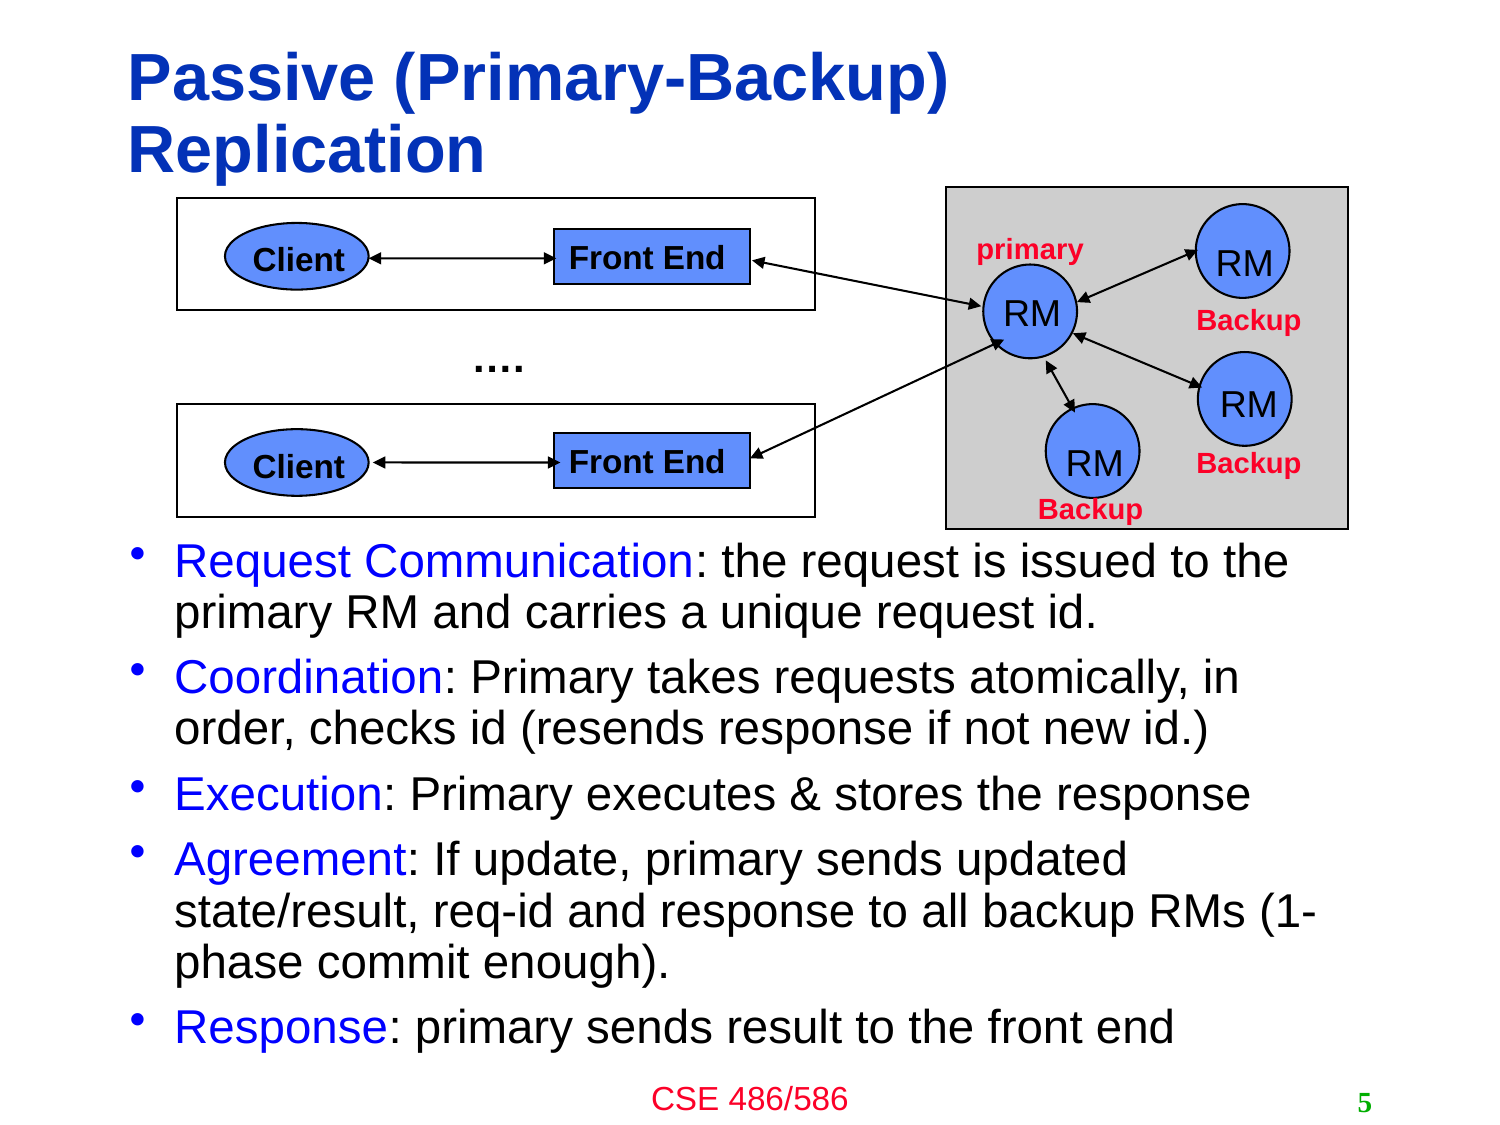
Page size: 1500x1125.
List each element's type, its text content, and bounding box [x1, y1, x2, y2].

text_box [177, 197, 815, 311]
text_box Client [227, 231, 371, 286]
text_box RM [1193, 372, 1305, 433]
title Passive (Primary-Backup) Replication [112, 53, 1310, 176]
text_box [1212, 433, 1277, 437]
text_box [368, 252, 557, 265]
text_box Front End [554, 433, 750, 488]
text_box RM [1039, 431, 1150, 483]
text_box [250, 429, 344, 437]
list Request Communication: the request is issued to the primary RM and carries a unique request id. Coordination: Primary takes requests atomically, in order, checks id (resends response if not new id.) Execution: Primary executes & stores the response Agreement: If update, primary sends updated state/result, req-id and response to all backup RMs (1-phase commit enough). Response: primary sends result to the front end [114, 195, 1376, 1067]
text_box [945, 187, 1348, 530]
text_box [1045, 360, 1075, 413]
text_box Backup [1179, 437, 1319, 488]
slide_number 5 [1074, 1076, 1388, 1125]
text_box [264, 286, 330, 290]
text_box [1200, 204, 1286, 231]
text_box [249, 222, 344, 231]
text_box [1077, 249, 1198, 303]
text_box …. [389, 322, 607, 388]
text_box Backup [1179, 293, 1319, 344]
text_box [1072, 332, 1203, 389]
text_box [177, 404, 815, 517]
text_box [994, 273, 1066, 281]
text_box primary [960, 222, 1100, 273]
text_box [1050, 404, 1136, 431]
text_box Front End [554, 229, 750, 284]
text_box [1206, 352, 1284, 372]
text_box [750, 339, 1005, 459]
text_box [752, 256, 982, 310]
text_box [372, 456, 561, 469]
text_box RM [1189, 231, 1300, 291]
text_box [999, 341, 1067, 359]
text_box Backup [1020, 483, 1161, 533]
text_box Client [227, 437, 371, 493]
text_box RM [977, 281, 1088, 341]
